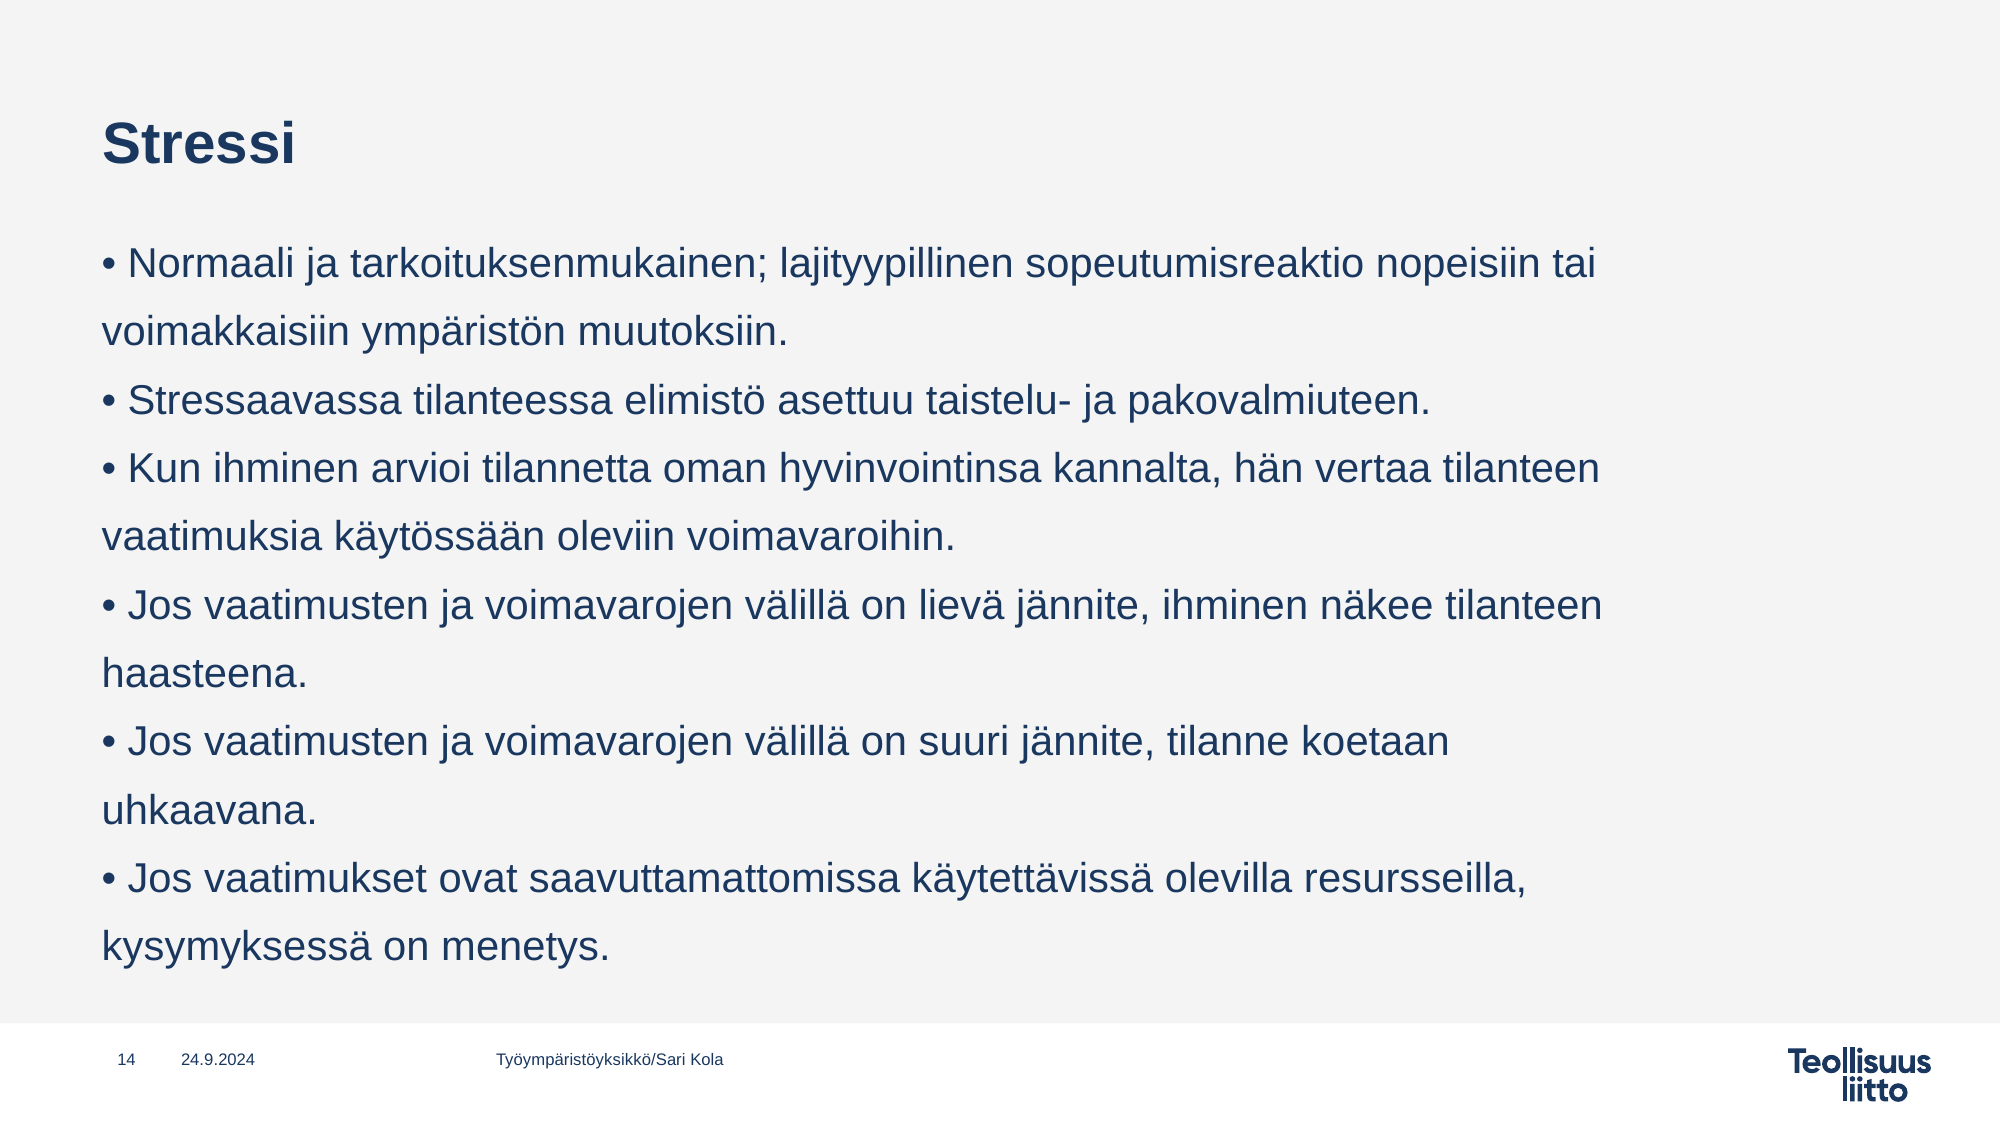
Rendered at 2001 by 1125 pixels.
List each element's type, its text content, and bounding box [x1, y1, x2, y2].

title Stressi [102, 113, 1899, 267]
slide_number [182, 1047, 496, 1071]
footer Työympäristöyksikkö/Sari Kola [496, 1047, 1599, 1071]
list • Normaali ja tarkoituksenmukainen; lajityypillinen sopeutumisreaktio nopeisiin tai voimakkaisiin ympäristön muutoksiin. • Stressaavassa tilanteessa elimistö asettuu taistelu- ja pakovalmiuteen. • Kun ihminen arvioi tilannetta oman hyvinvointinsa kannalta, hän vertaa tilanteen vaatimuksia käytössään oleviin voimavaroihin. • Jos vaatimusten ja voimavarojen välillä on lievä jännite, ihminen näkee tilanteen haasteena. • Jos vaatimusten ja voimavarojen välillä on suuri jännite, tilanne koetaan uhkaavana. • Jos vaatimukset ovat saavuttamattomissa käytettävissä olevilla resursseilla, kysymyksessä on menetys. [101, 225, 1898, 900]
slide_number 14 [102, 1047, 182, 1071]
